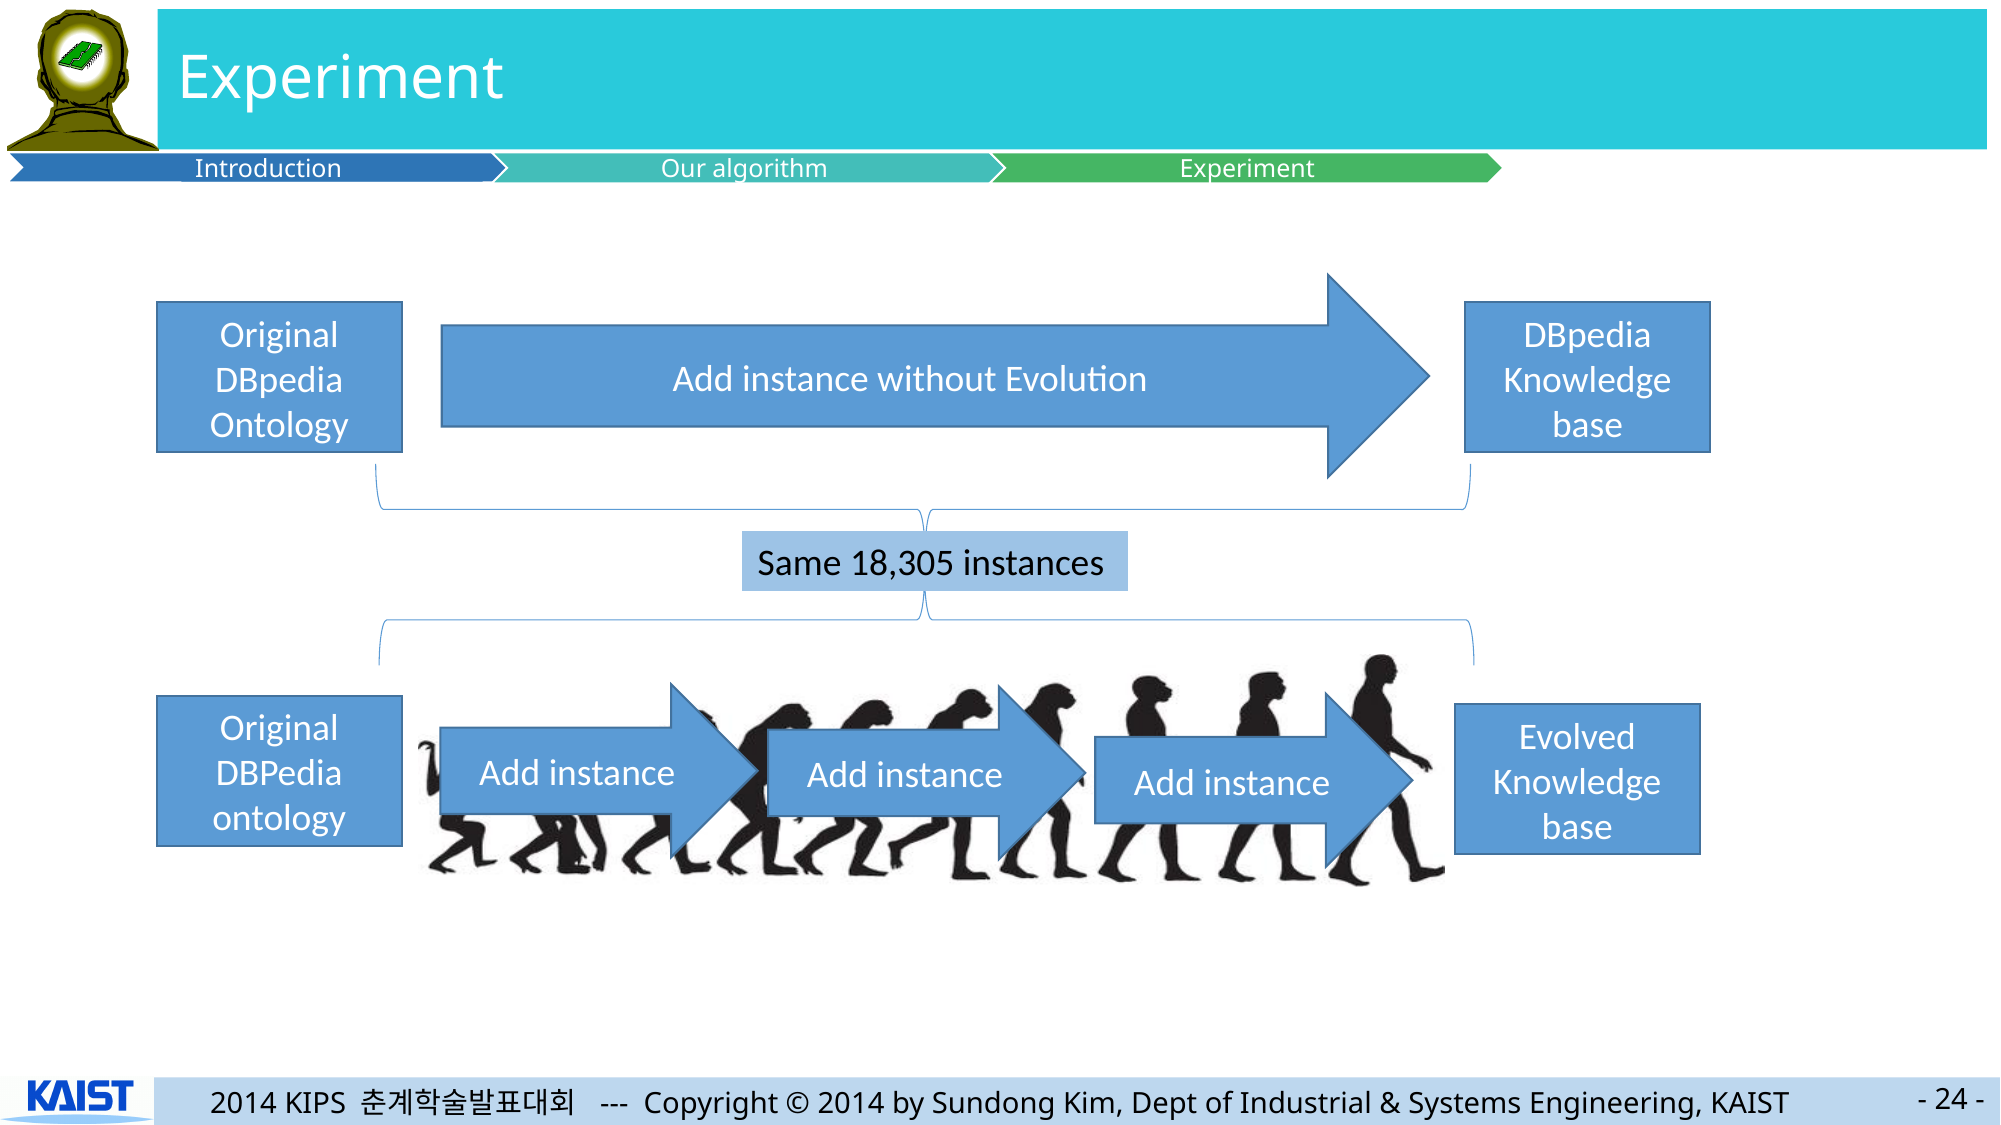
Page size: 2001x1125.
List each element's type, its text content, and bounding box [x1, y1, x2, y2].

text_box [491, 152, 989, 185]
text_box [989, 152, 1504, 185]
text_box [6, 152, 491, 183]
text_box [83, 231, 1808, 946]
text_box 2014 KIPS 춘계학술발표대회 --- Copyright © 2014 by Sundong Kim, Dept of Industrial & Systems Engineering, KAIST [154, 1077, 1550, 1125]
picture [0, 1076, 154, 1125]
text_box [378, 591, 1475, 654]
text_box Same 18,305 instances [742, 531, 1128, 591]
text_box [156, 654, 1700, 888]
slide_number - 24 - [1550, 1075, 2000, 1125]
text_box [375, 478, 1471, 531]
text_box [160, 9, 1989, 150]
picture [7, 9, 160, 151]
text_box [156, 274, 1711, 478]
